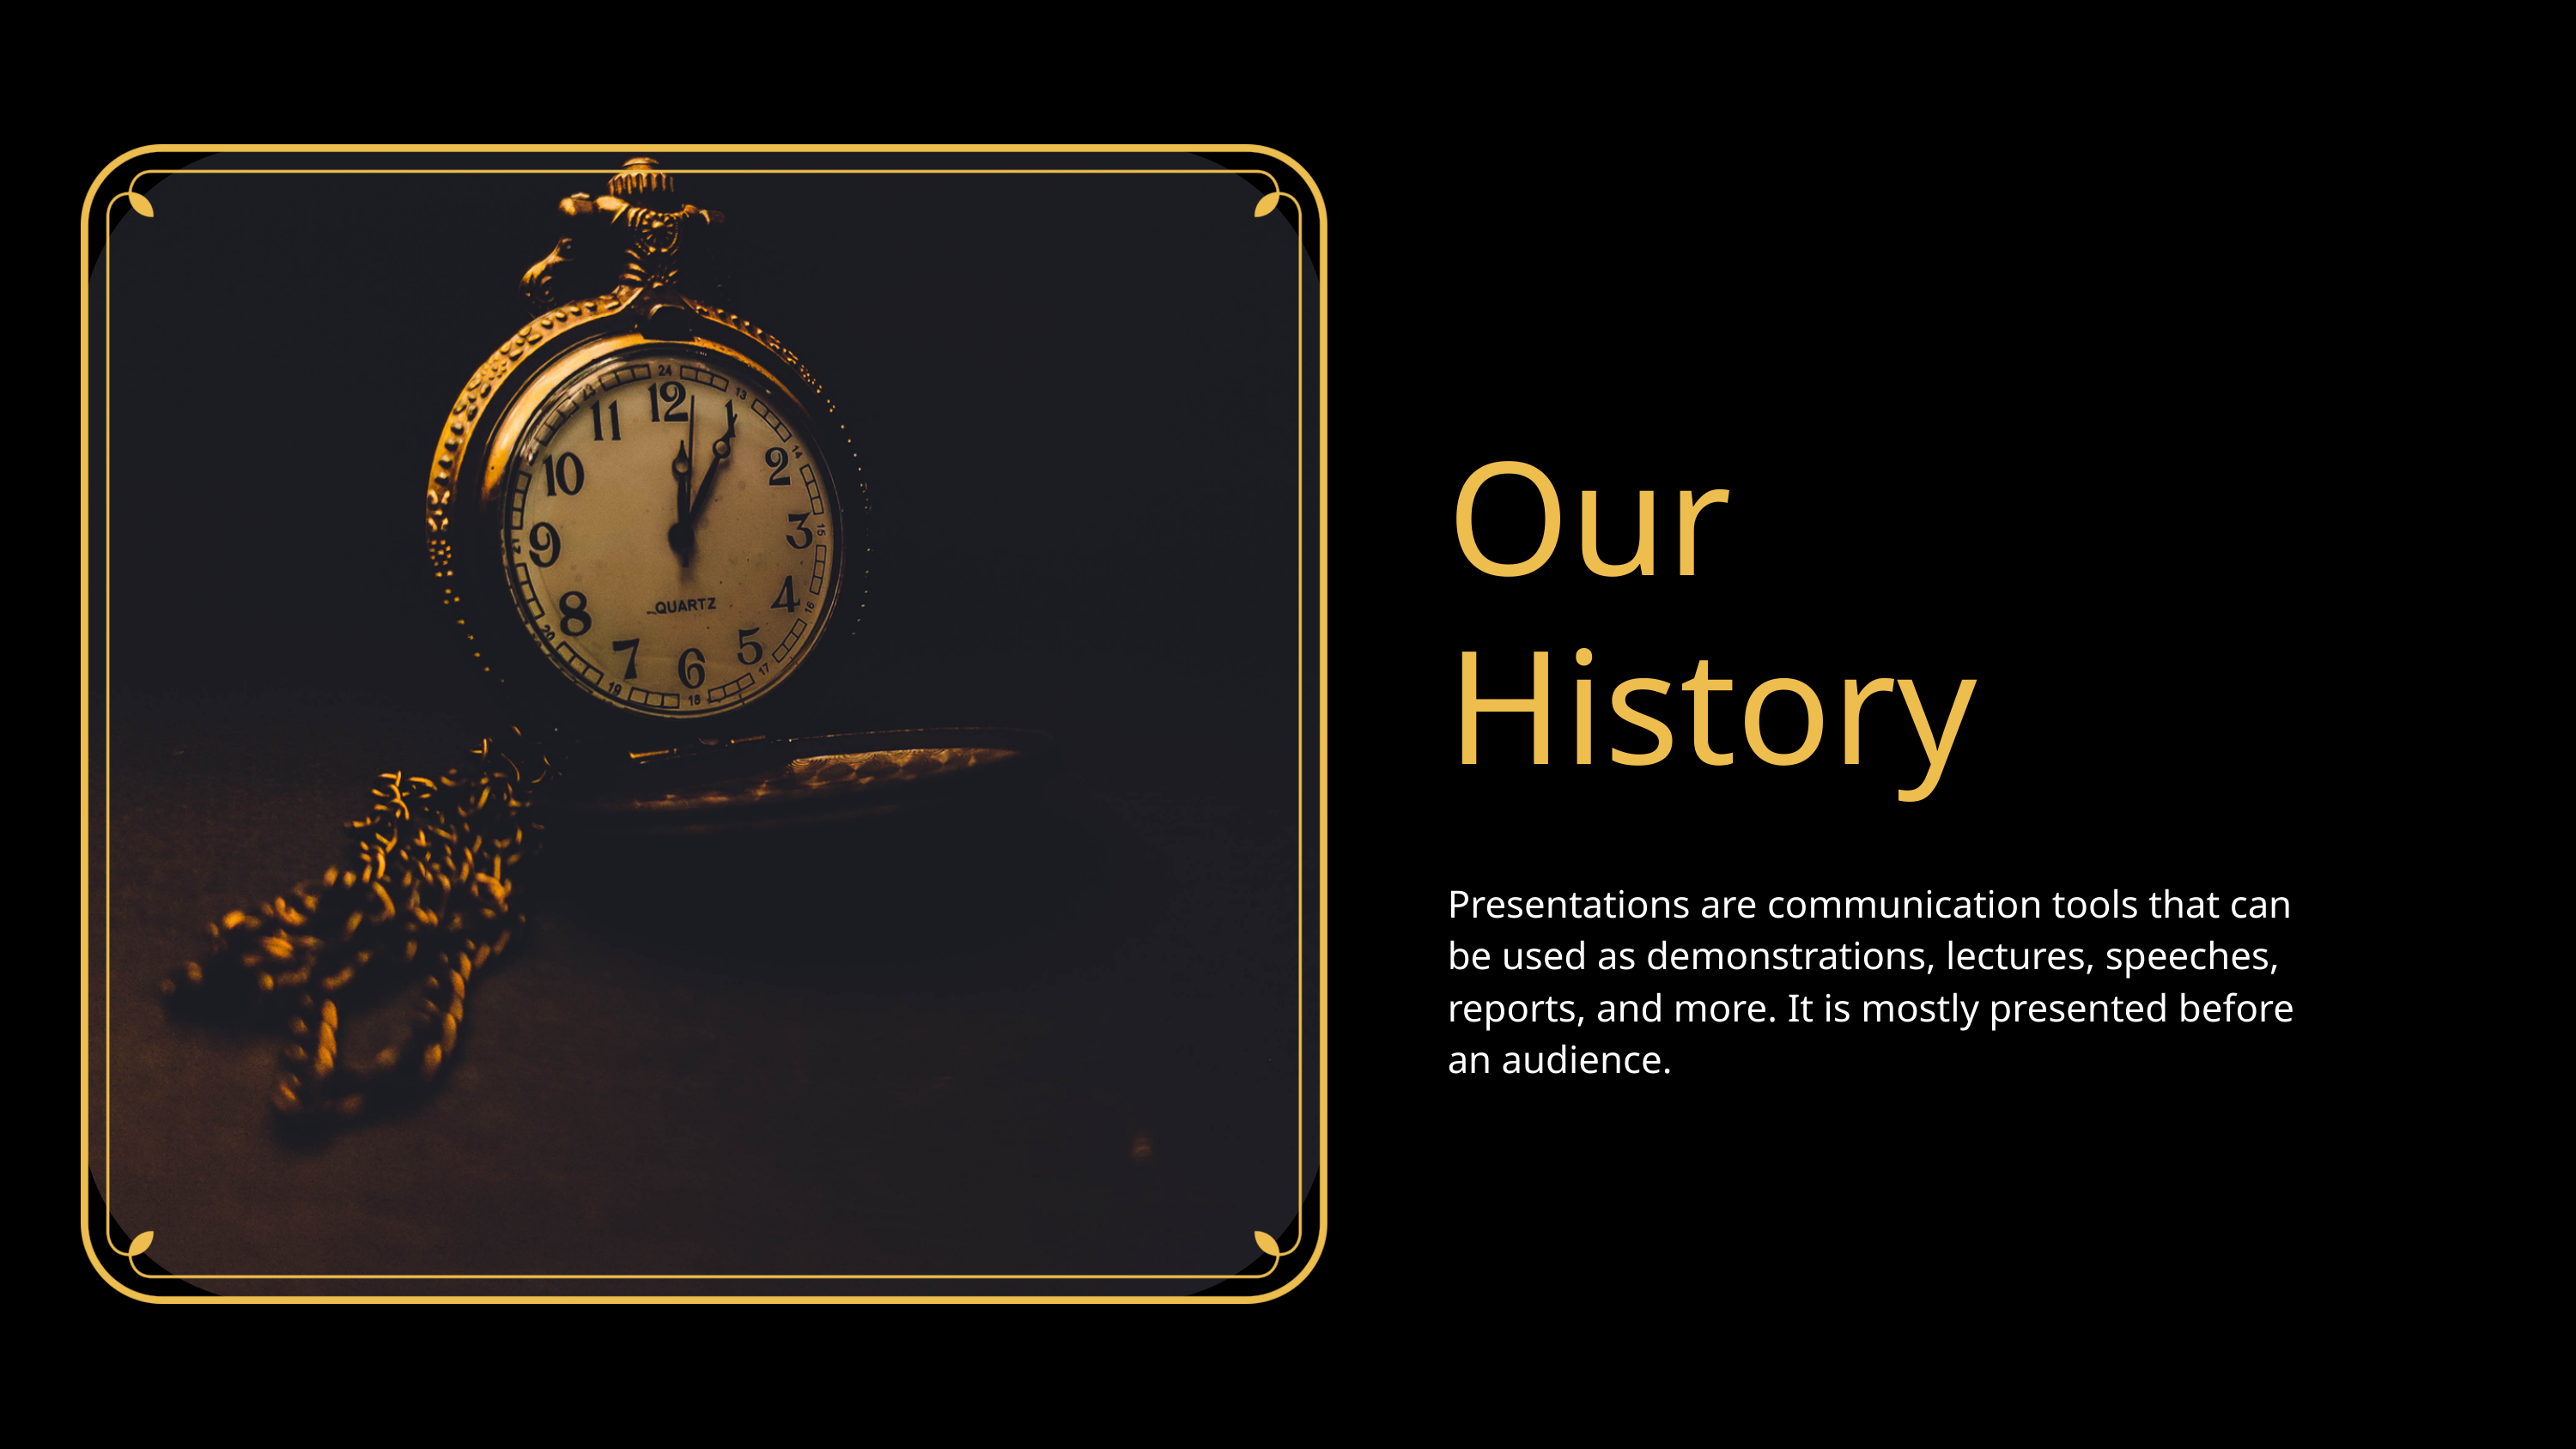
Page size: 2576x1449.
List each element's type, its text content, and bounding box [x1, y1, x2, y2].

text_box Our History [1447, 418, 2322, 797]
picture [81, 144, 1328, 1304]
text_box Presentations are communication tools that can be used as demonstrations, lectures, speeches, reports, and more. It is mostly presented before an audience. [1447, 873, 2322, 1082]
